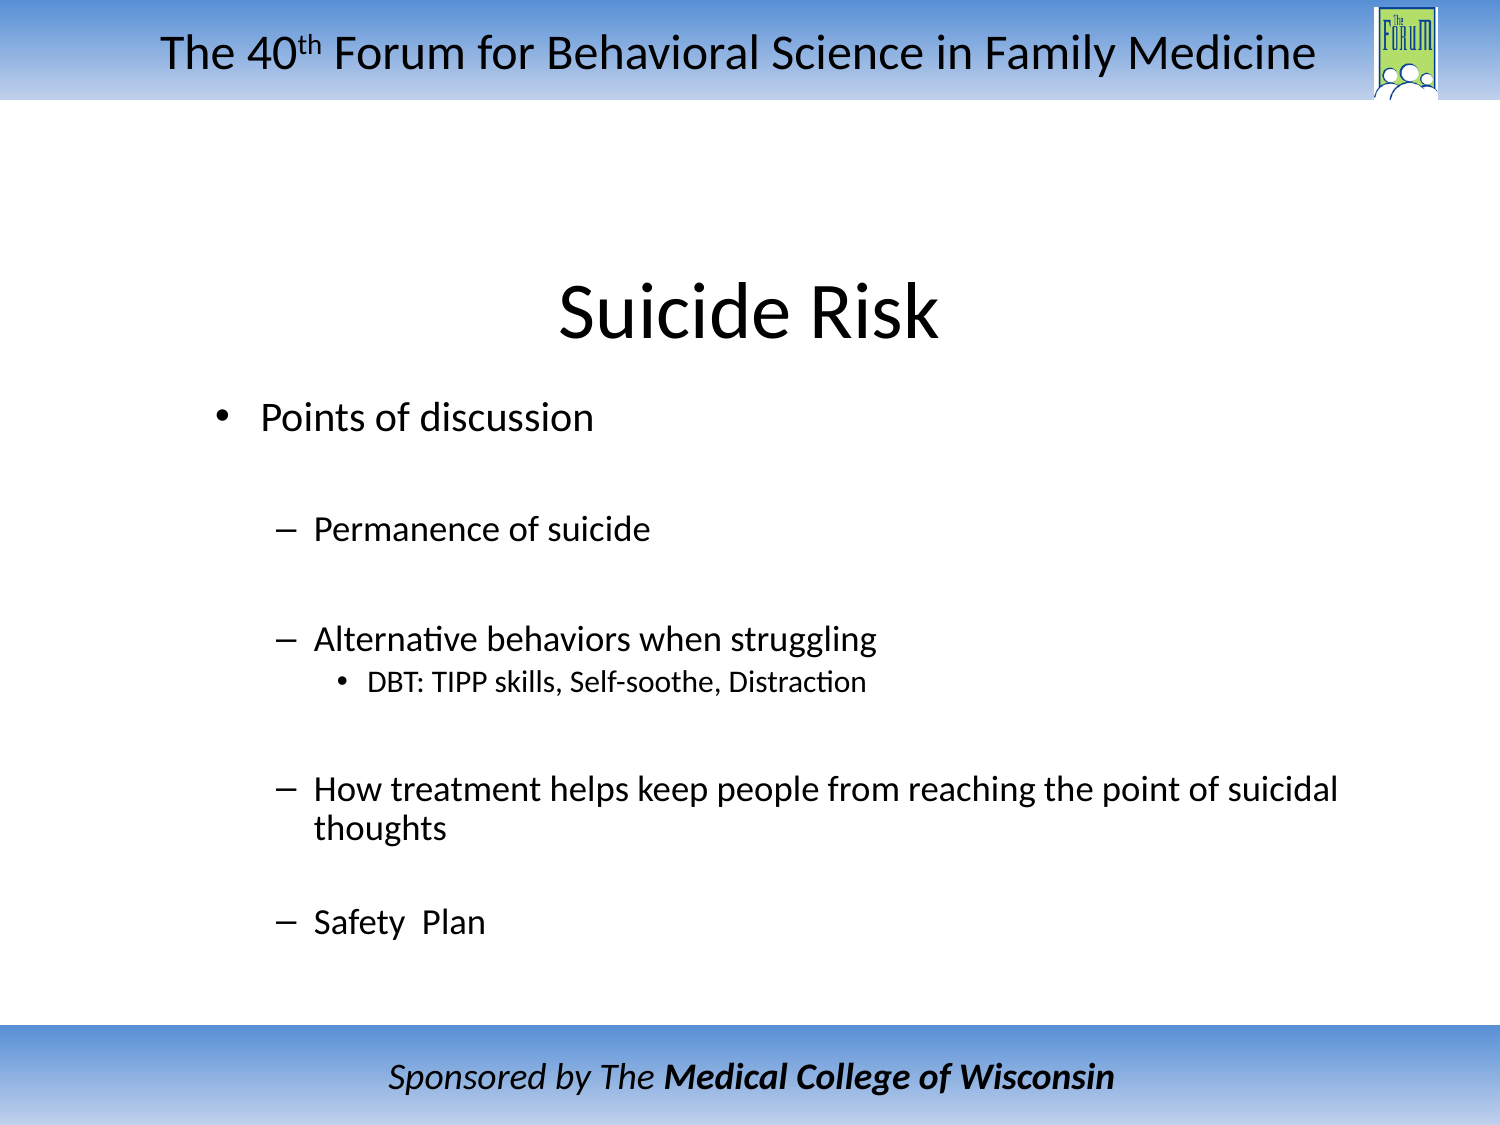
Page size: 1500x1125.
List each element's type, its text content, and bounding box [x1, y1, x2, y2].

picture [1374, 7, 1438, 100]
title Suicide Risk [75, 249, 1425, 363]
list Points of discussion Permanence of suicide Alternative behaviors when struggling DBT: TIPP skills, Self-soothe, Distraction How treatment helps keep people from reaching the point of suicidal thoughts Safety Plan [200, 387, 1363, 950]
